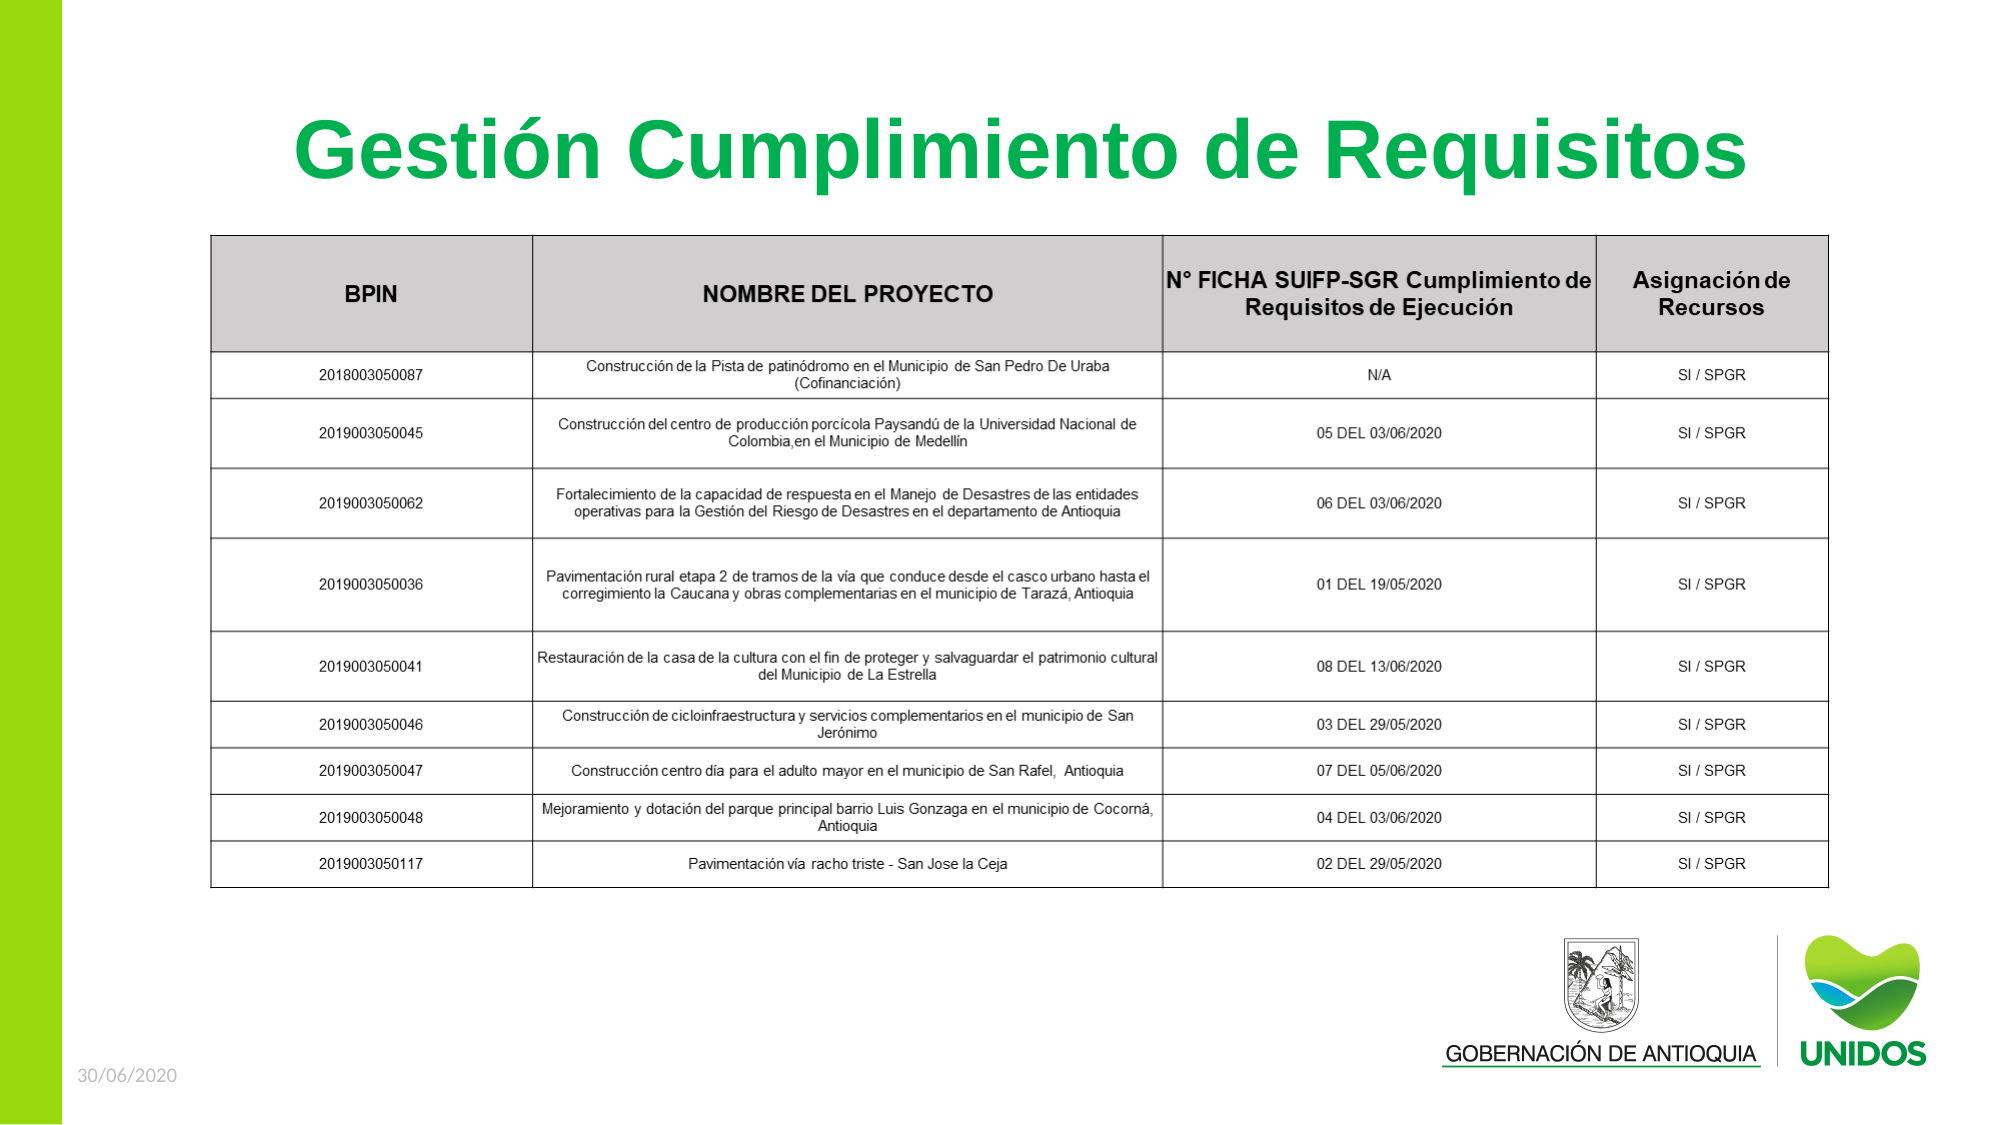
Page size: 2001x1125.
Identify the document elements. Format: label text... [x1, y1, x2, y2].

picture [63, 0, 2001, 1125]
text_box Gestión Cumplimiento de Requisitos [213, 87, 1831, 203]
text_box [0, 0, 63, 1125]
text_box 30/06/2020 [63, 1054, 237, 1095]
